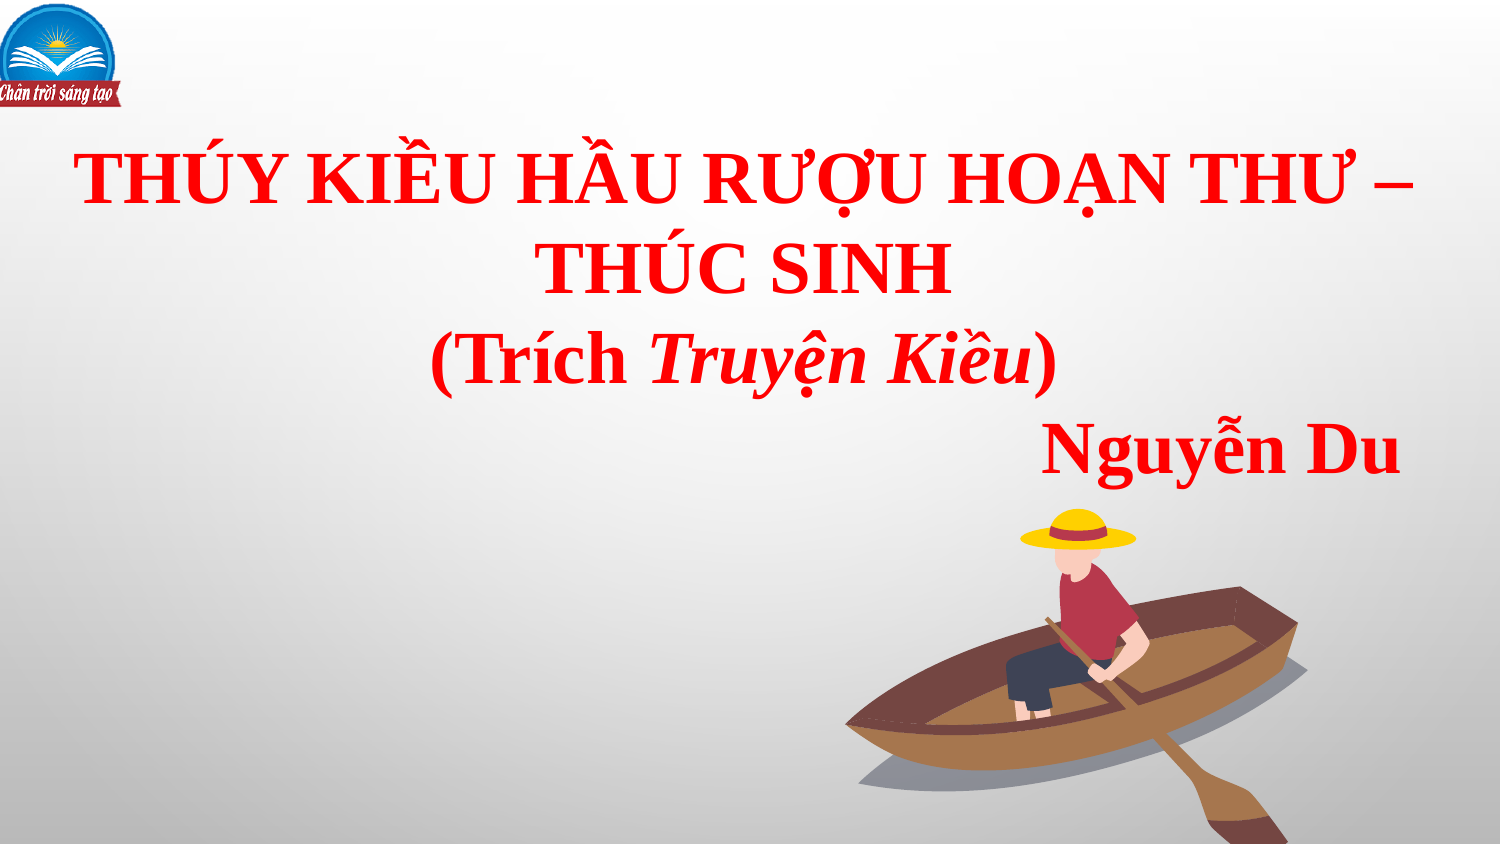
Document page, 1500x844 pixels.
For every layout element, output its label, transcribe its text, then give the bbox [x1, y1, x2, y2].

text_box THÚY KIỀU HẦU RƯỢU HOẠN THƯ – THÚC SINH (Trích Truyện Kiều) Nguyễn Du [43, 107, 1445, 510]
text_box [844, 508, 1309, 844]
picture [0, 0, 1500, 844]
